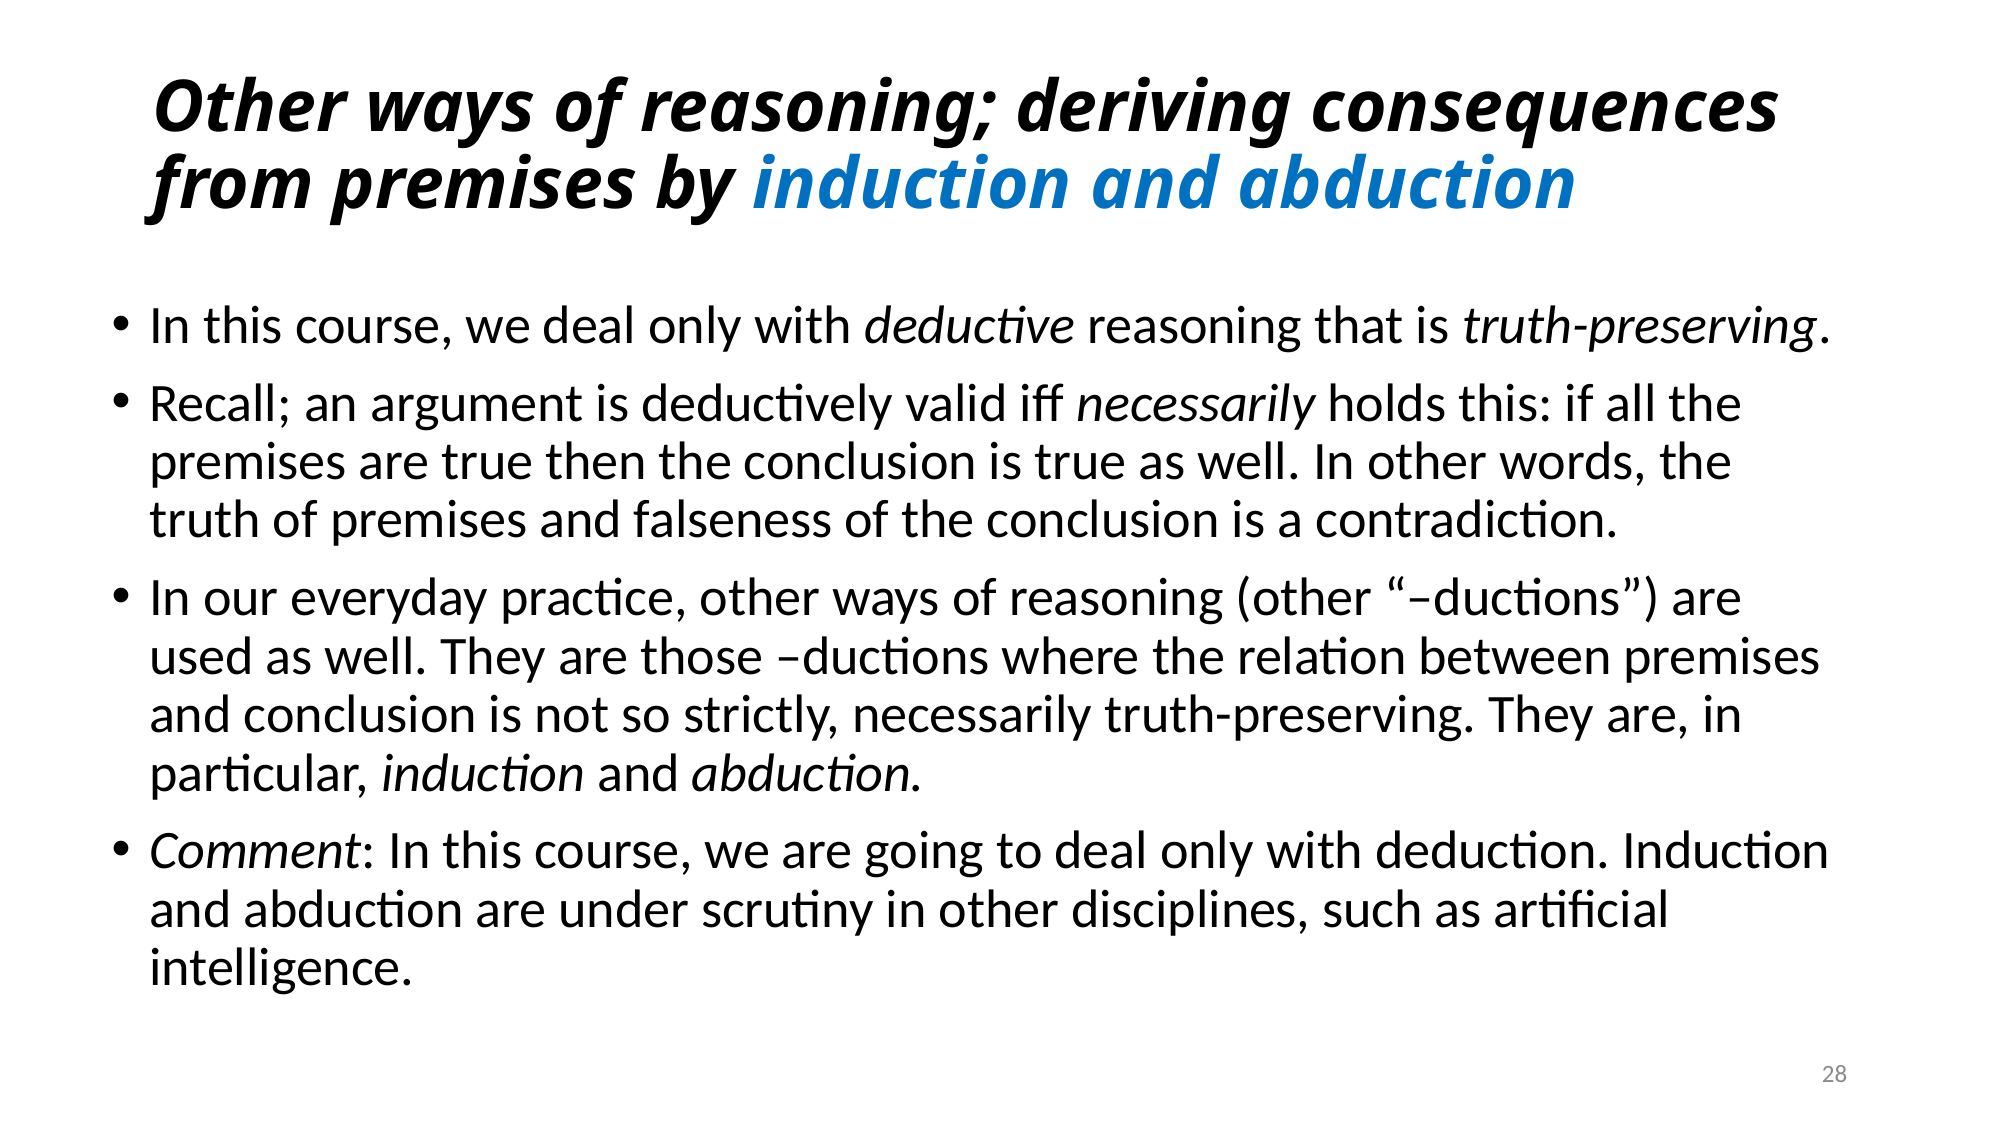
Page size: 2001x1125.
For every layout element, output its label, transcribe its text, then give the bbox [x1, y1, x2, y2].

list In this course, we deal only with deductive reasoning that is truth-preserving. Recall; an argument is deductively valid iff necessarily holds this: if all the premises are true then the conclusion is true as well. In other words, the truth of premises and falseness of the conclusion is a contradiction. In our everyday practice, other ways of reasoning (other “–ductions”) are used as well. They are those –ductions where the relation between premises and conclusion is not so strictly, necessarily truth-preserving. They are, in particular, induction and abduction. Comment: In this course, we are going to deal only with deduction. Induction and abduction are under scrutiny in other disciplines, such as artificial intelligence. [96, 289, 1863, 1014]
slide_number 28 [1412, 1042, 1863, 1103]
title Other ways of reasoning; deriving consequences from premises by induction and abduction [137, 59, 1863, 234]
